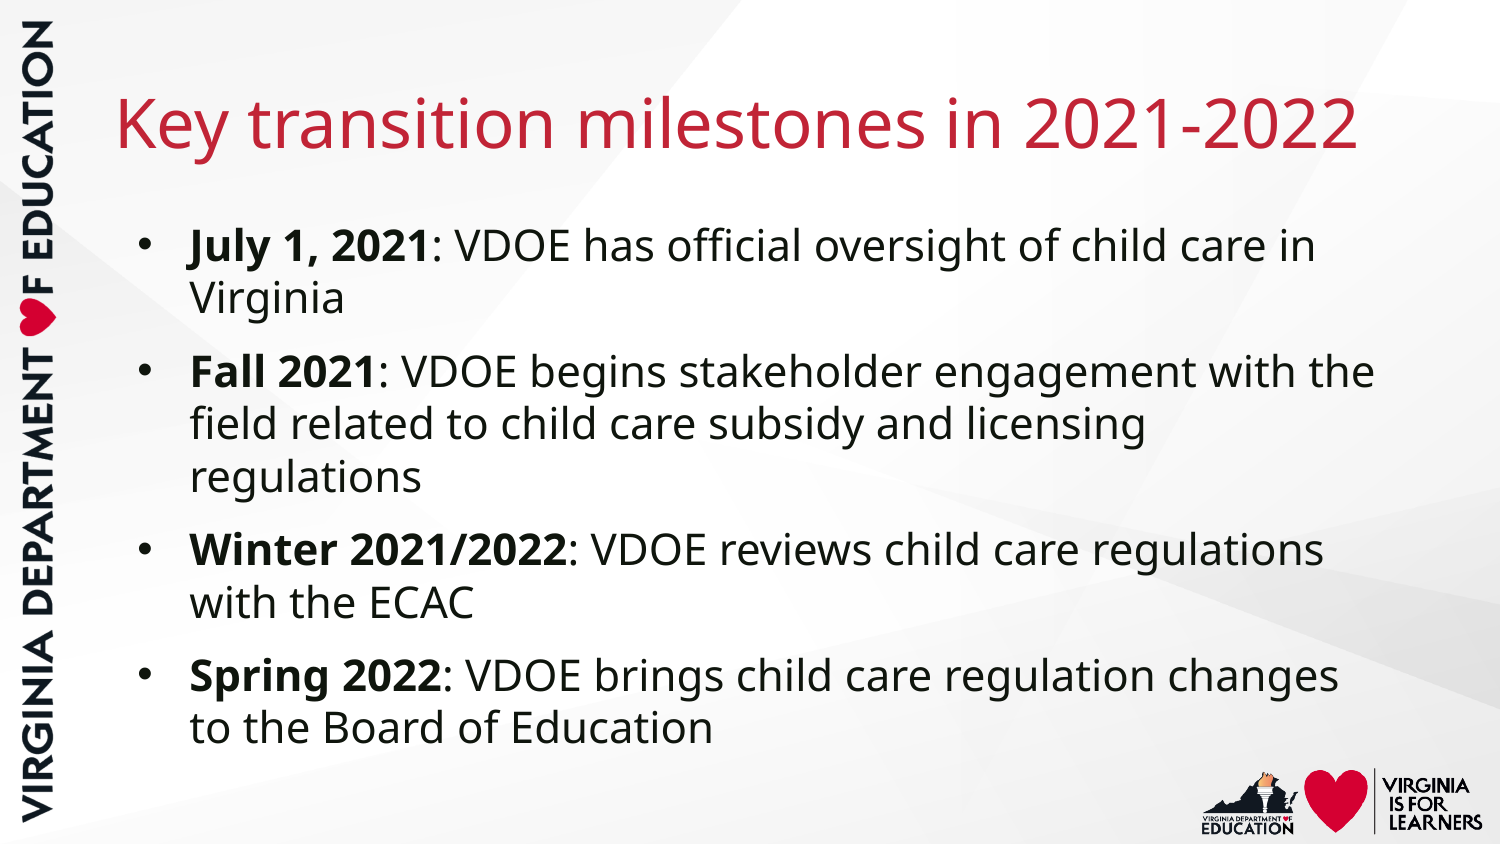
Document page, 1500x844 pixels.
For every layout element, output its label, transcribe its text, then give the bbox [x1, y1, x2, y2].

picture [0, 0, 1500, 844]
list July 1, 2021: VDOE has official oversight of child care in Virginia Fall 2021: VDOE begins stakeholder engagement with the field related to child care subsidy and licensing regulations Winter 2021/2022: VDOE reviews child care regulations with the ECAC Spring 2022: VDOE brings child care regulation changes to the Board of Education [103, 212, 1397, 748]
title Key transition milestones in 2021-2022 [103, 44, 1397, 209]
